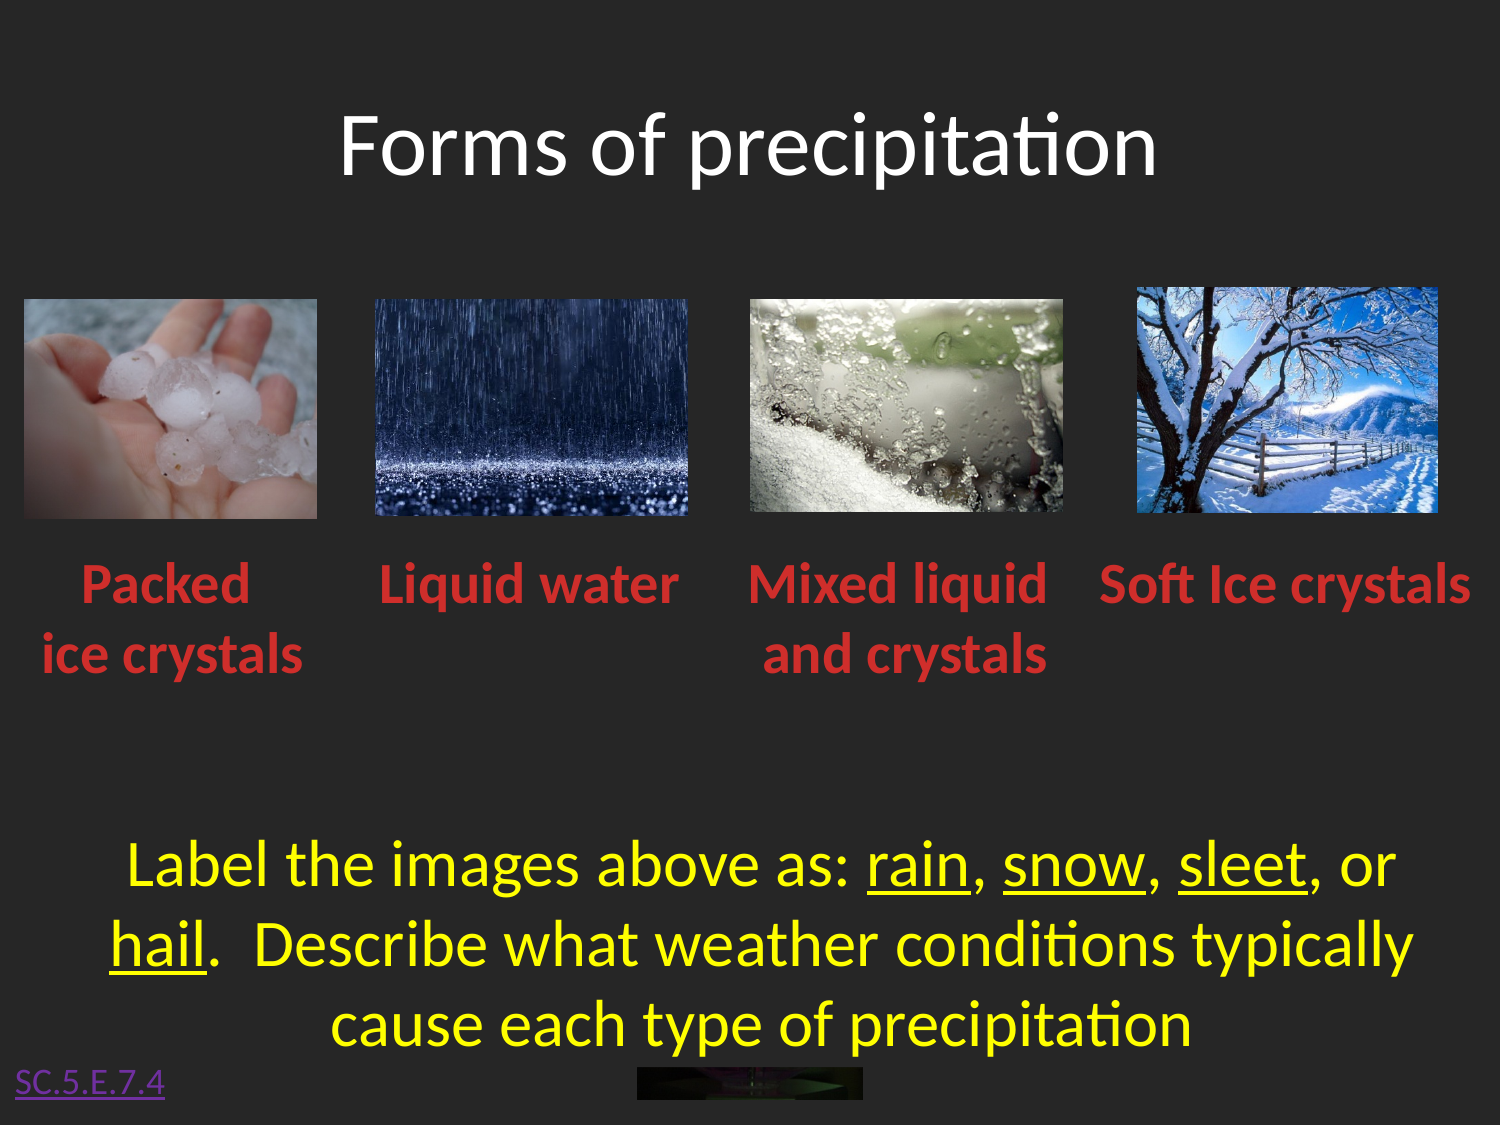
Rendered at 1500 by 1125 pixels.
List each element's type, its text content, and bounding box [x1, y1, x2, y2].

title Forms of precipitation [75, 45, 1425, 233]
picture [24, 299, 317, 519]
picture [1137, 287, 1438, 513]
text_box Packed ice crystals [26, 537, 320, 693]
text_box Mixed liquid and crystals [732, 537, 1077, 693]
text_box Label the images above as: rain, snow, sleet, or hail. Describe what weather conditions typically cause each type of precipitation [49, 812, 1475, 1068]
text_box Liquid water [364, 537, 696, 623]
picture [637, 1068, 863, 1100]
picture [374, 299, 688, 517]
picture [749, 299, 1063, 512]
text_box Soft Ice crystals [1084, 537, 1488, 623]
text_box SC.5.E.7.4 [0, 1049, 588, 1125]
